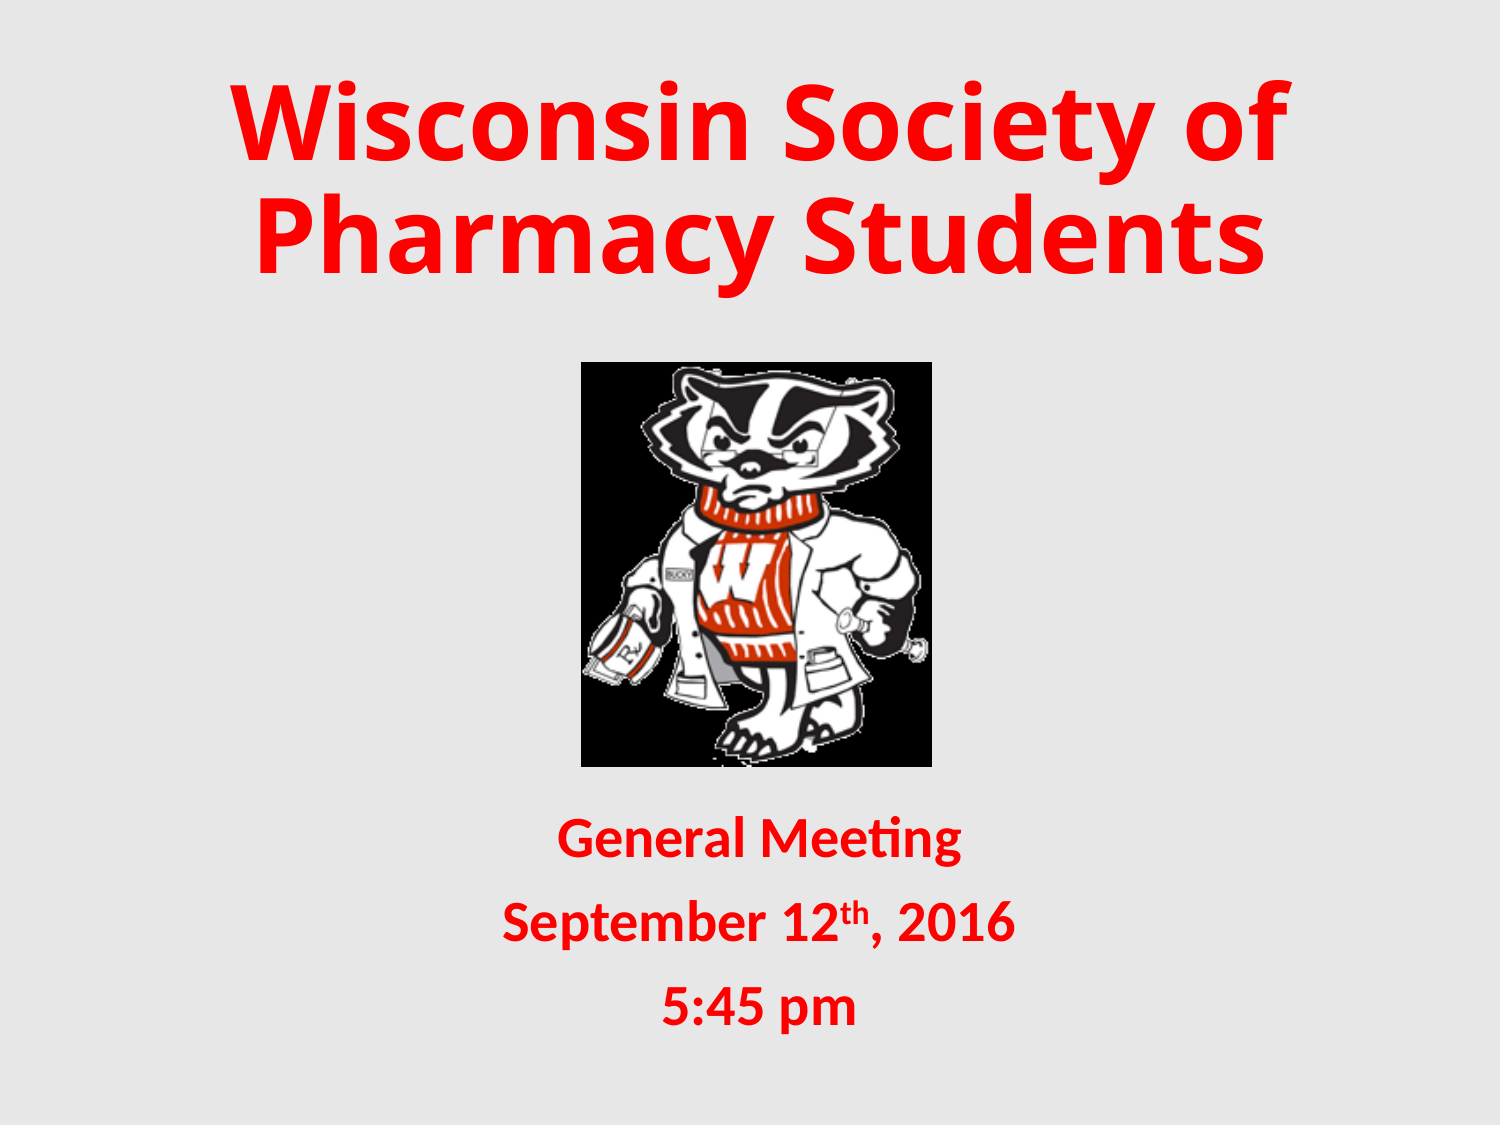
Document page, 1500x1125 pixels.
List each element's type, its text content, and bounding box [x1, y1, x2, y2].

subtitle General Meeting September 12th, 2016 5:45 pm [234, 800, 1285, 1088]
picture [581, 362, 932, 768]
title Wisconsin Society of Pharmacy Students [121, 62, 1397, 304]
